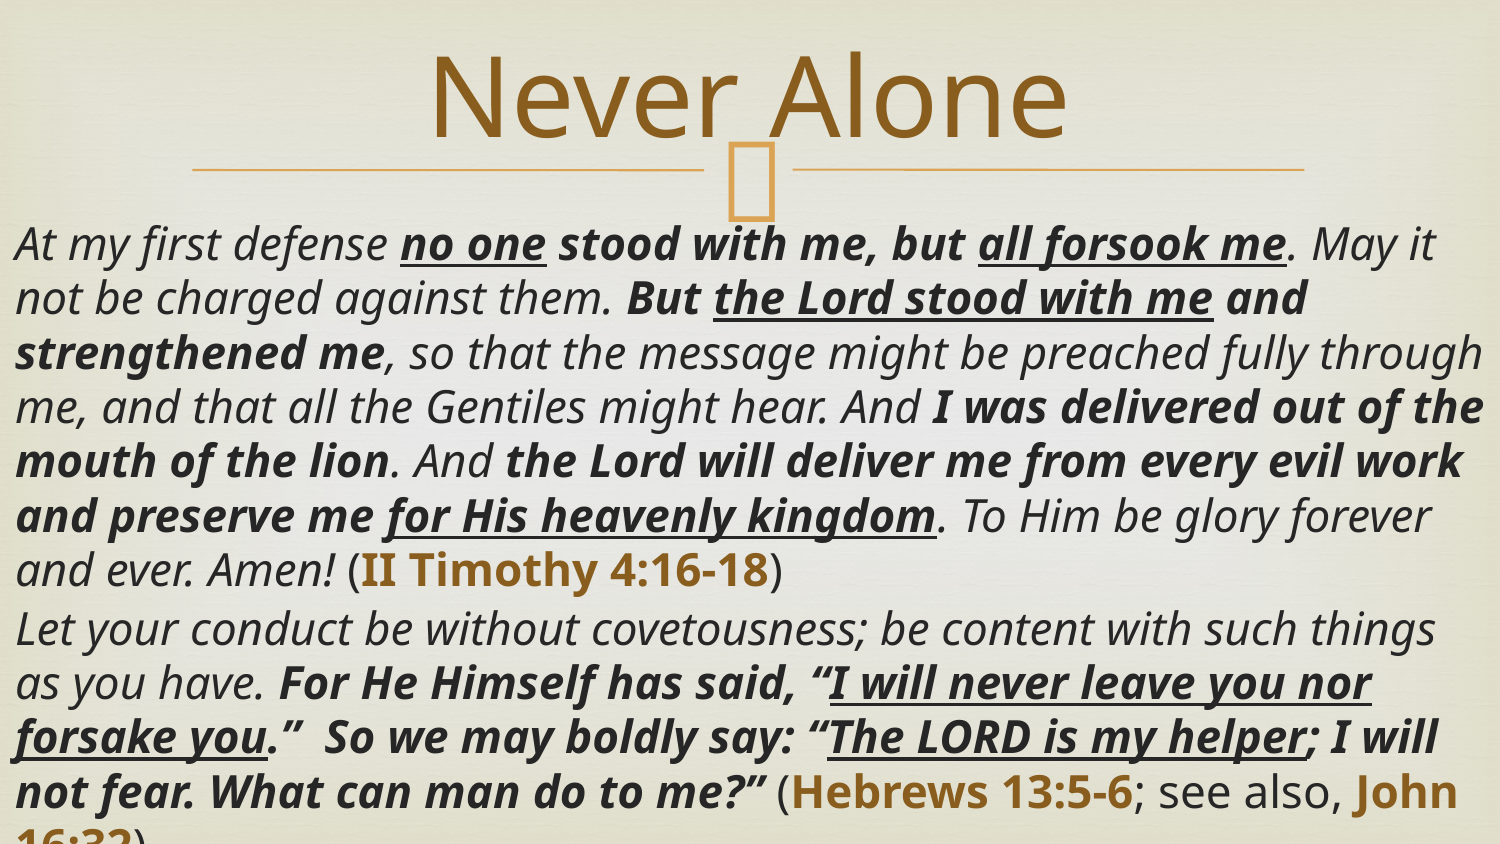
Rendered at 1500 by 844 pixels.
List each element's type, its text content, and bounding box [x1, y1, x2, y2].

title Never Alone [24, 28, 1474, 158]
list At my first defense no one stood with me, but all forsook me. May it not be charged against them. But the Lord stood with me and strengthened me, so that the message might be preached fully through me, and that all the Gentiles might hear. And I was delivered out of the mouth of the lion. And the Lord will deliver me from every evil work and preserve me for His heavenly kingdom. To Him be glory forever and ever. Amen! (II Timothy 4:16-18) Let your conduct be without covetousness; be content with such things as you have. For He Himself has said, “I will never leave you nor forsake you.” So we may boldly say: “The LORD is my helper; I will not fear. What can man do to me?” (Hebrews 13:5-6; see also, John 16:32) [0, 209, 1500, 844]
